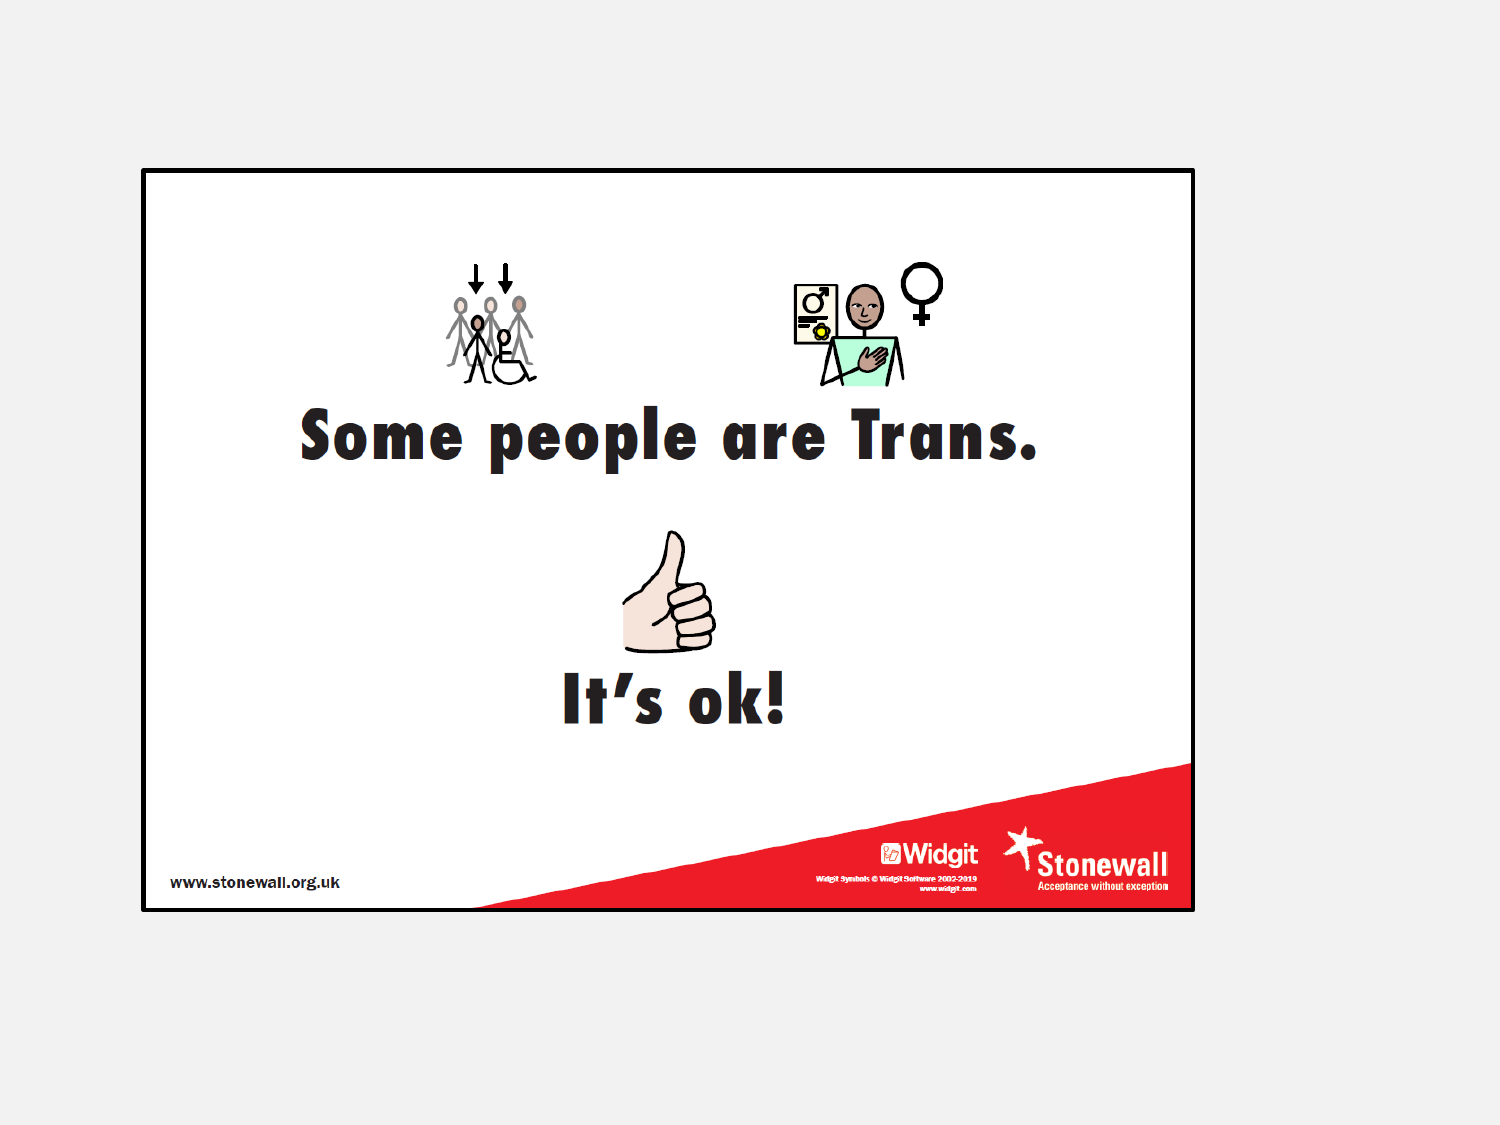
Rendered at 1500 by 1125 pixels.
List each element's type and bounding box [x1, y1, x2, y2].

picture [145, 172, 1191, 908]
